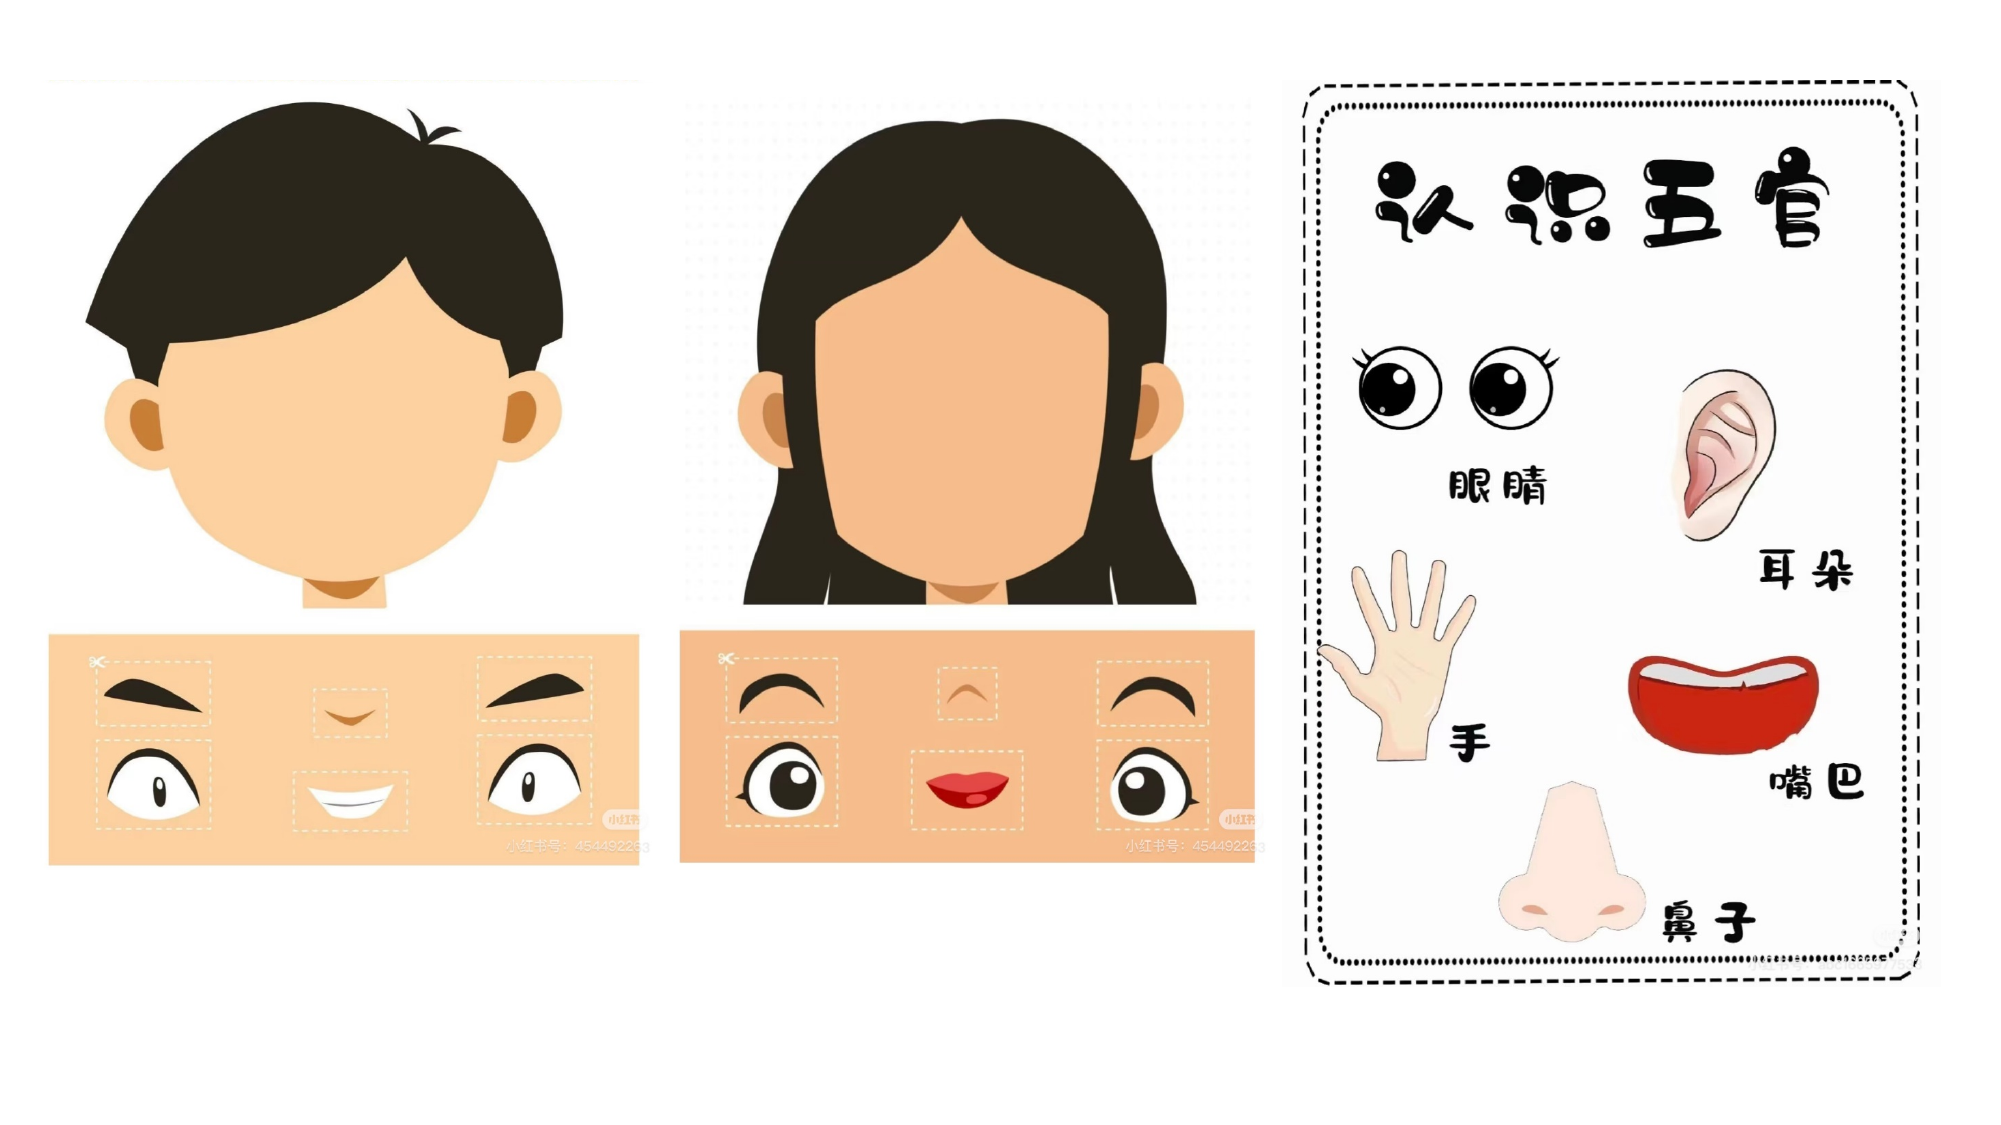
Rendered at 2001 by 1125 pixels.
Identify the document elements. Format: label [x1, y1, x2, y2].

list [19, 80, 668, 870]
picture [651, 80, 1941, 987]
